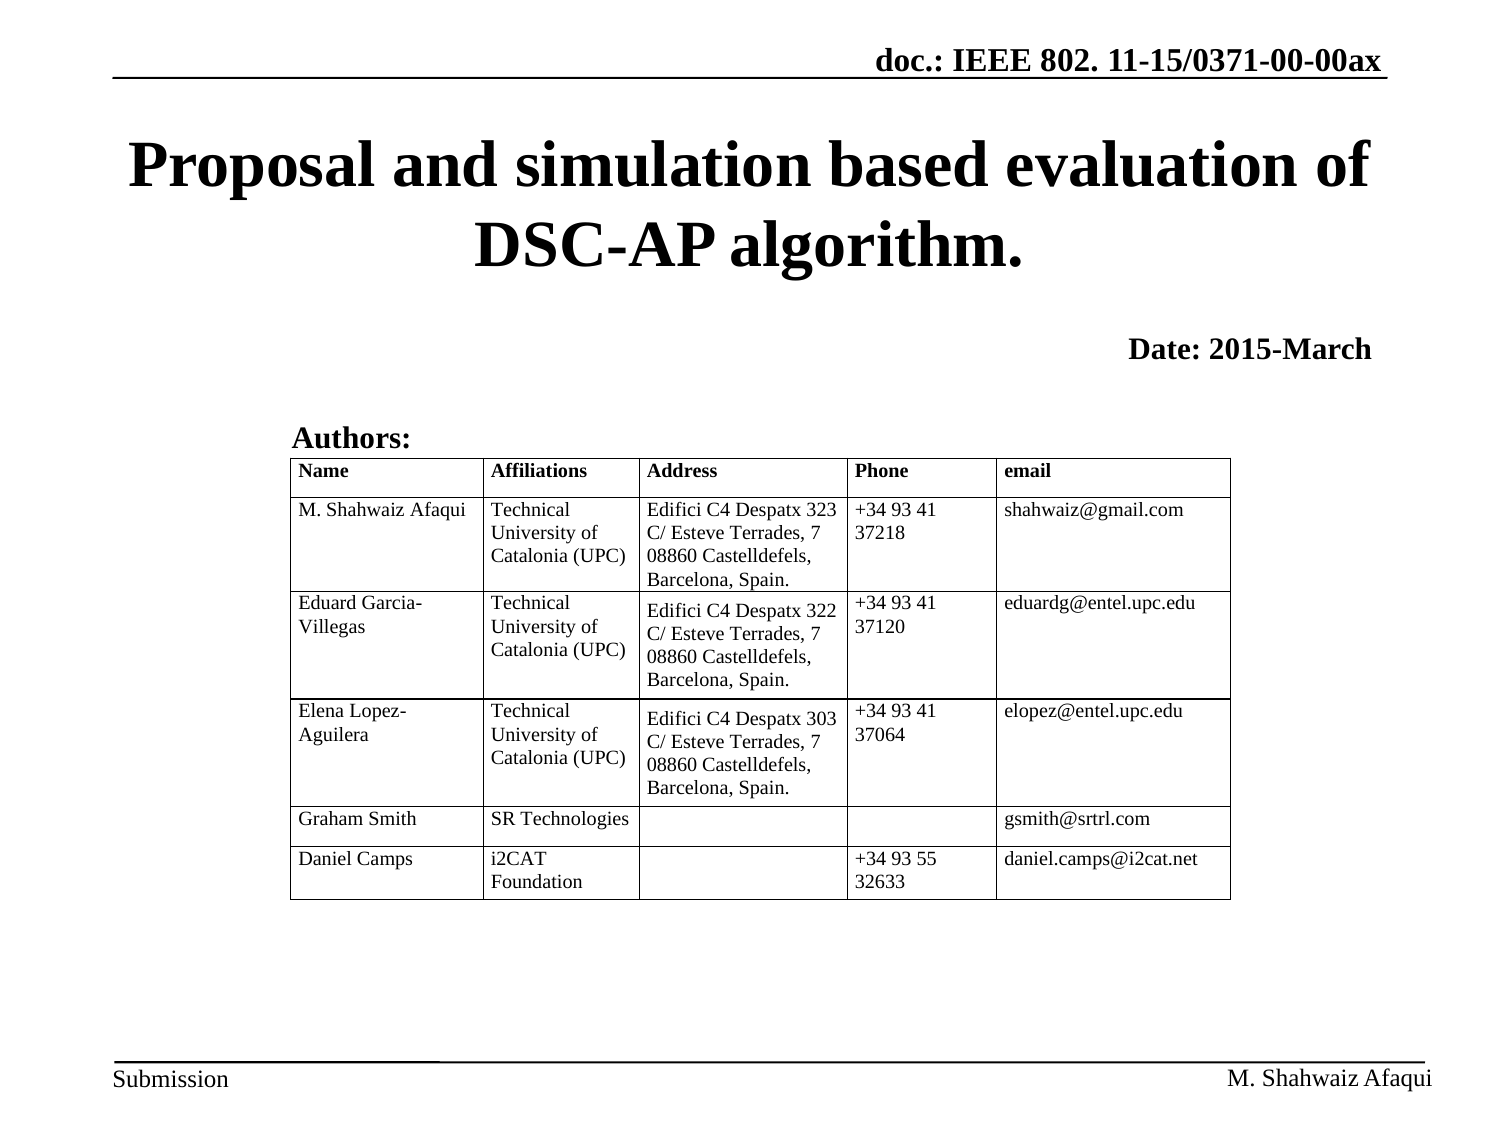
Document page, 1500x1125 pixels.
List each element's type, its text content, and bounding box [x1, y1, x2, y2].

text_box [279, 457, 1246, 933]
list Date: 2015-March [112, 324, 1388, 1000]
text_box Authors: [280, 411, 459, 456]
title Proposal and simulation based evaluation of DSC-AP algorithm. [112, 112, 1388, 288]
